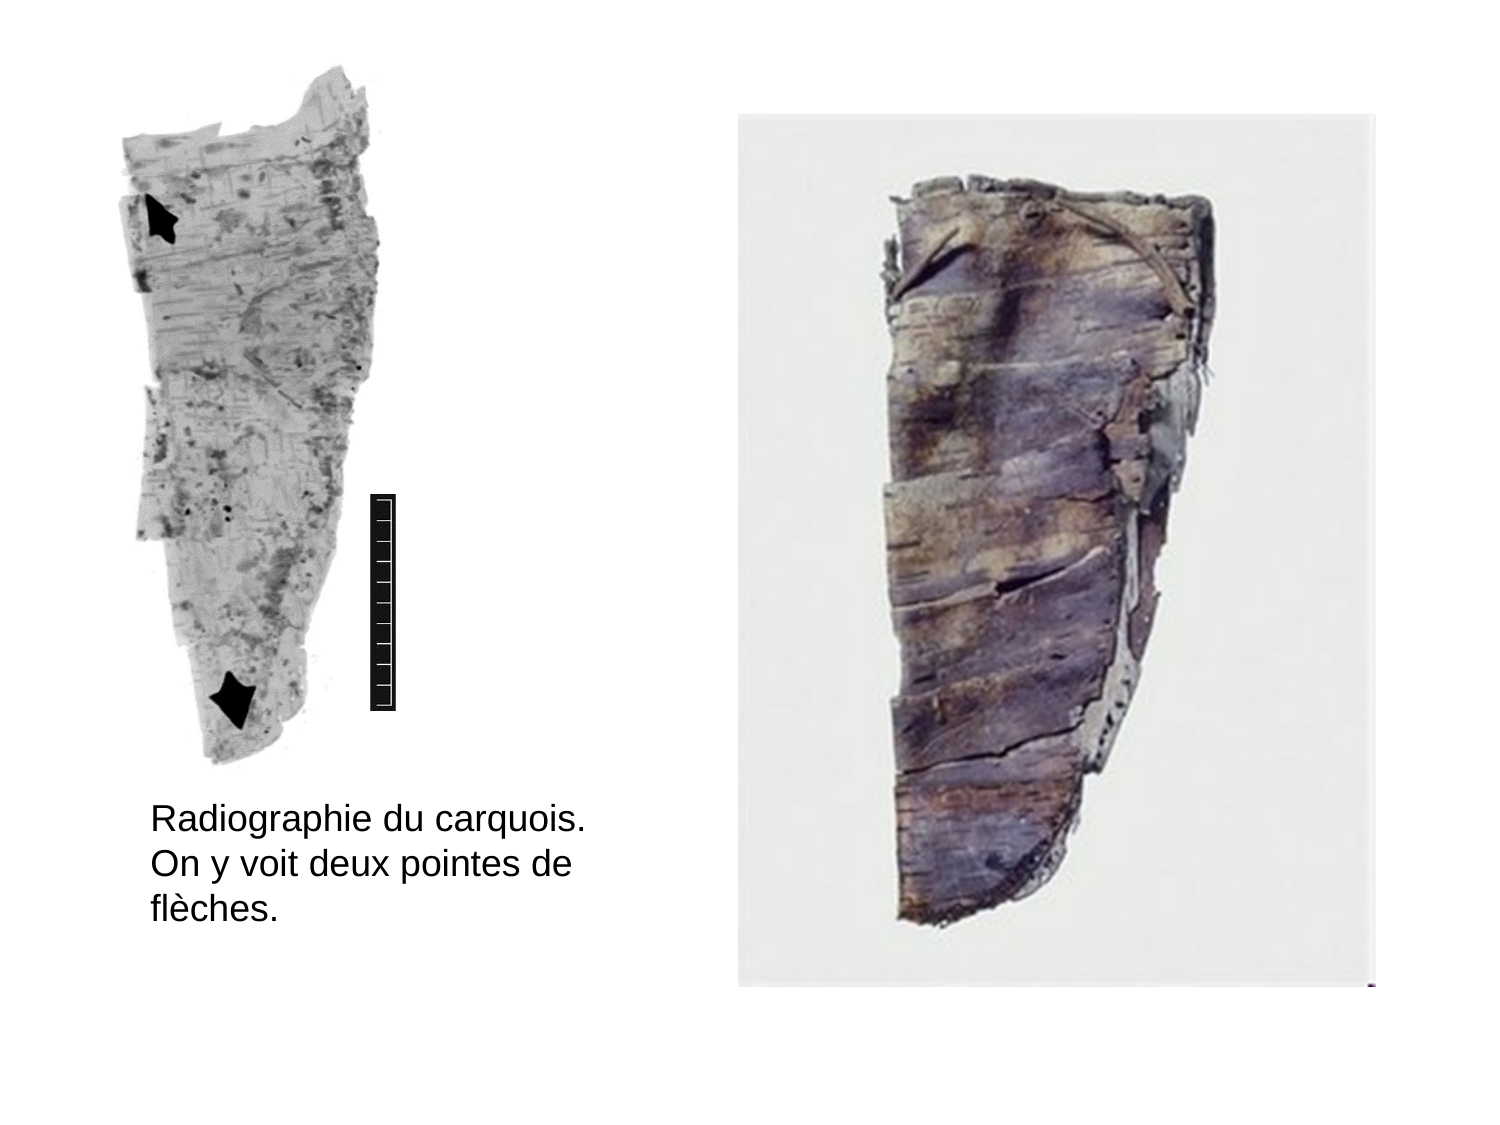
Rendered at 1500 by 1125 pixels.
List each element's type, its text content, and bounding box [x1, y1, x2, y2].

text_box Radiographie du carquois. On y voit deux pointes de flèches. [135, 786, 609, 937]
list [76, 54, 408, 778]
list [738, 113, 1377, 987]
